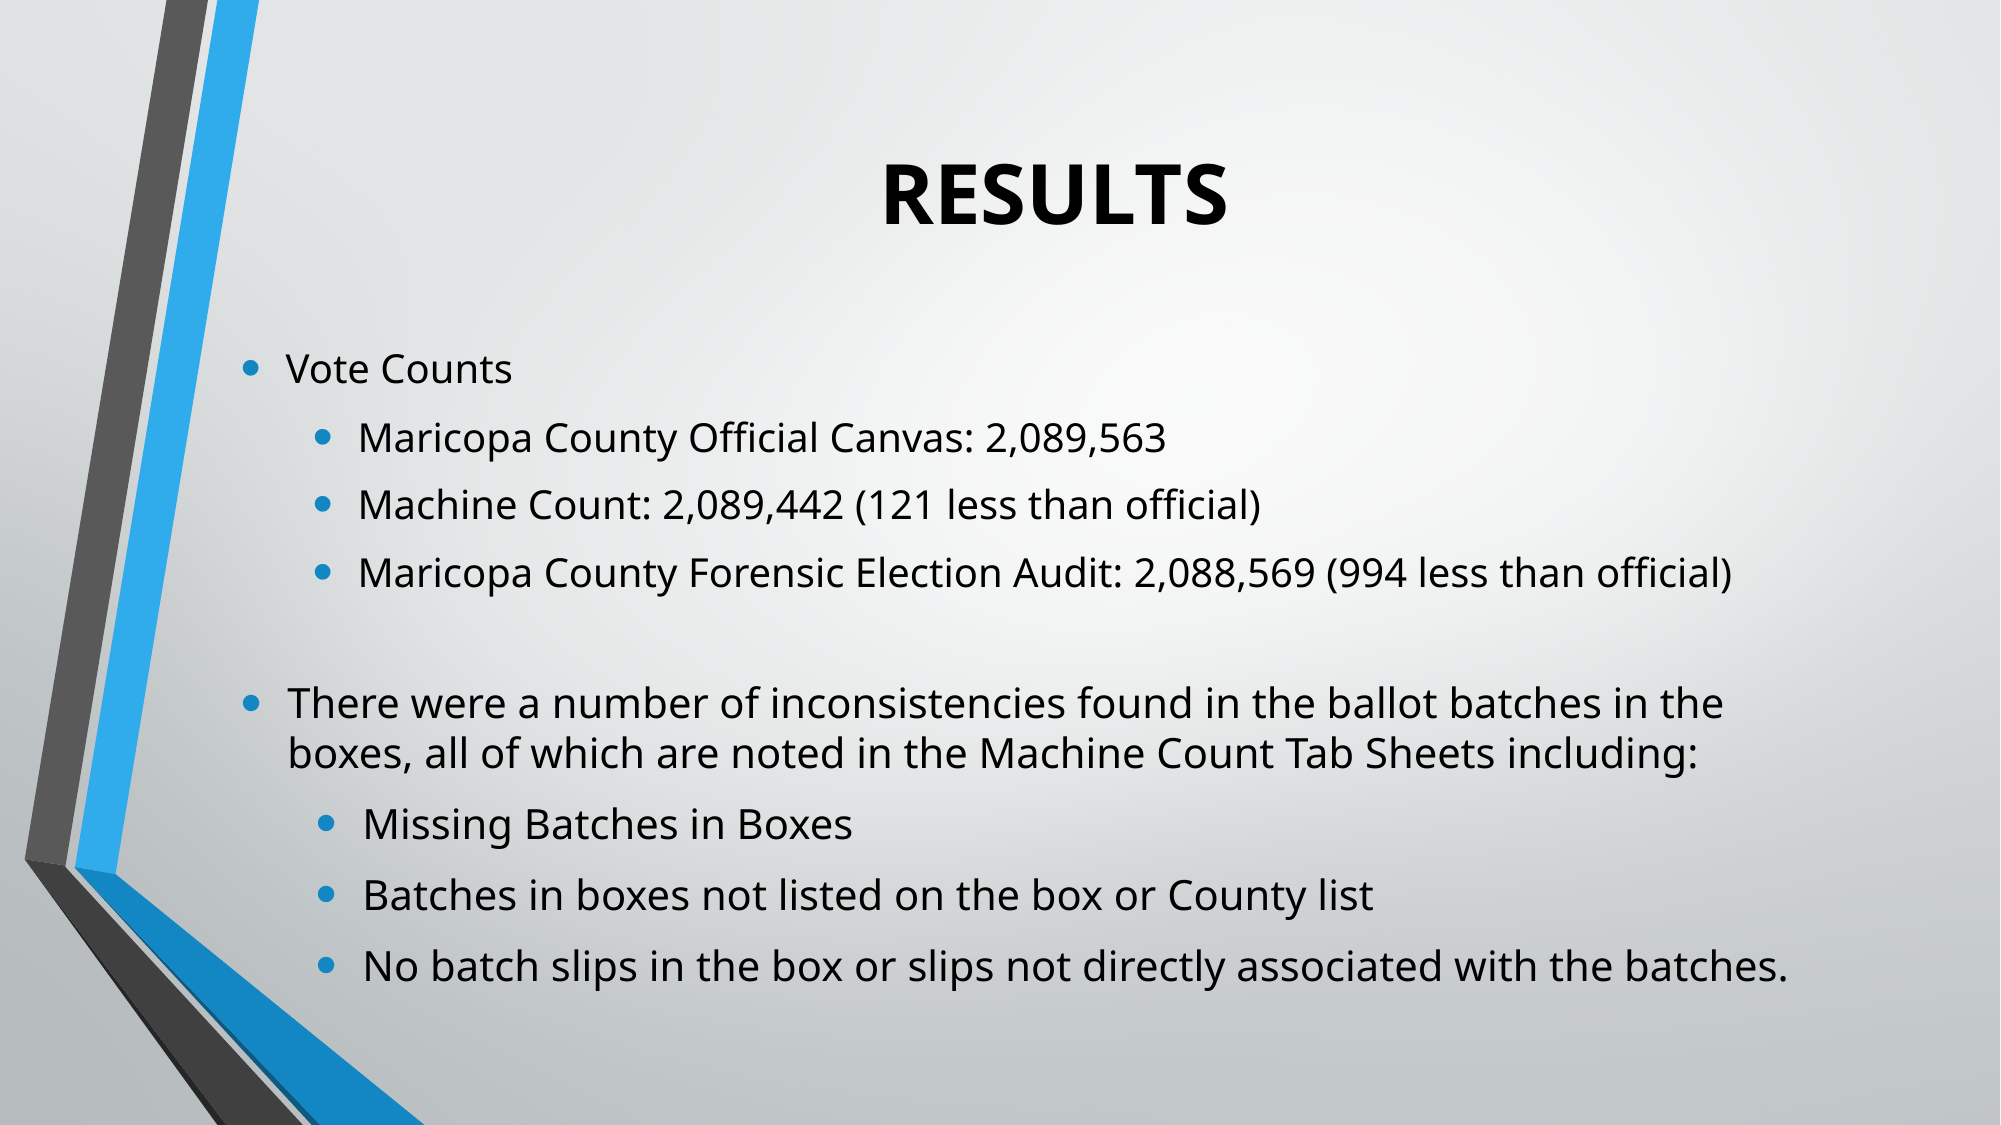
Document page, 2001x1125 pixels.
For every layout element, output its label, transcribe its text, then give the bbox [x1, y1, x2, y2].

text_box Vote Counts Maricopa County Official Canvas: 2,089,563 Machine Count: 2,089,442 (121 less than official) Maricopa County Forensic Election Audit: 2,088,569 (994 less than official) [225, 335, 1869, 605]
list There were a number of inconsistencies found in the ballot batches in the boxes, all of which are noted in the Machine Count Tab Sheets including: Missing Batches in Boxes Batches in boxes not listed on the box or County list No batch slips in the box or slips not directly associated with the batches. [225, 656, 1870, 1011]
title RESULTS [243, 47, 1887, 336]
